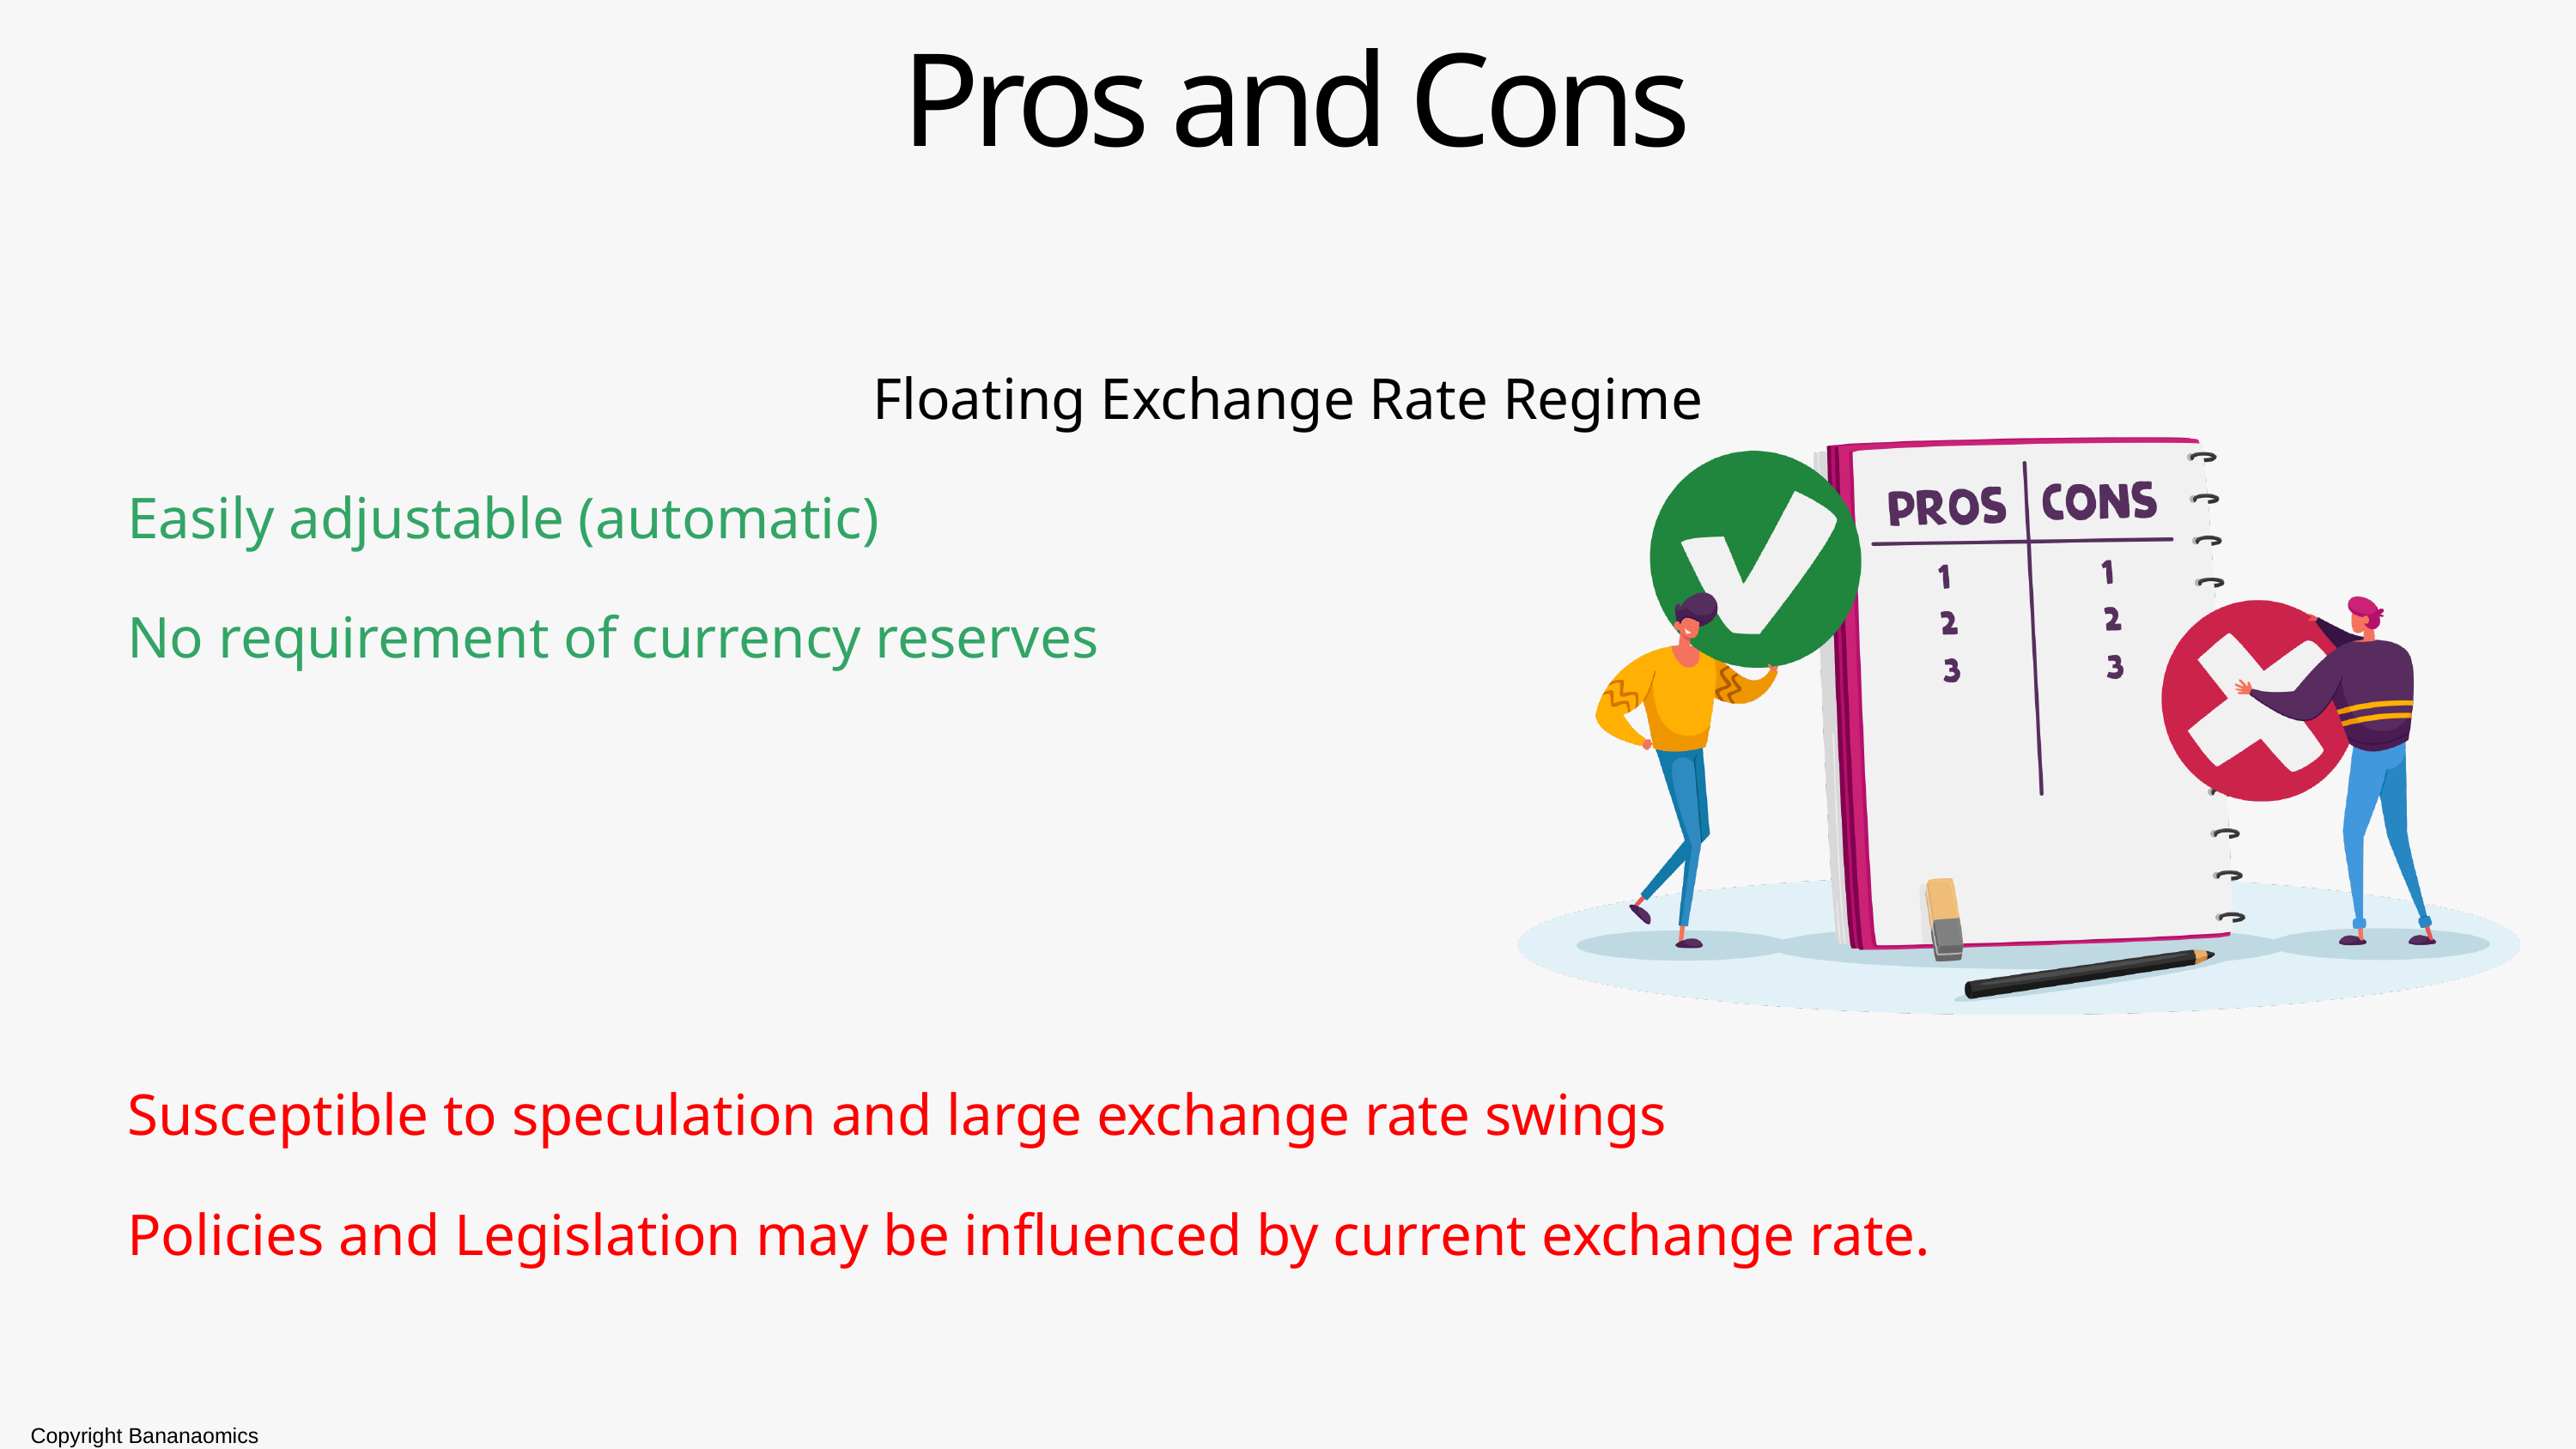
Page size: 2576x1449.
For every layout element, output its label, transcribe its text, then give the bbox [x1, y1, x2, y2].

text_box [144, 31, 2448, 258]
picture [1517, 433, 2520, 1015]
text_box Copyright Bananaomics [0, 1417, 553, 1448]
text_box Floating Exchange Rate Regime Easily adjustable (automatic) No requirement of currency reserves Susceptible to speculation and large exchange rate swings Policies and Legislation may be influenced by current exchange rate. [127, 311, 2449, 1267]
